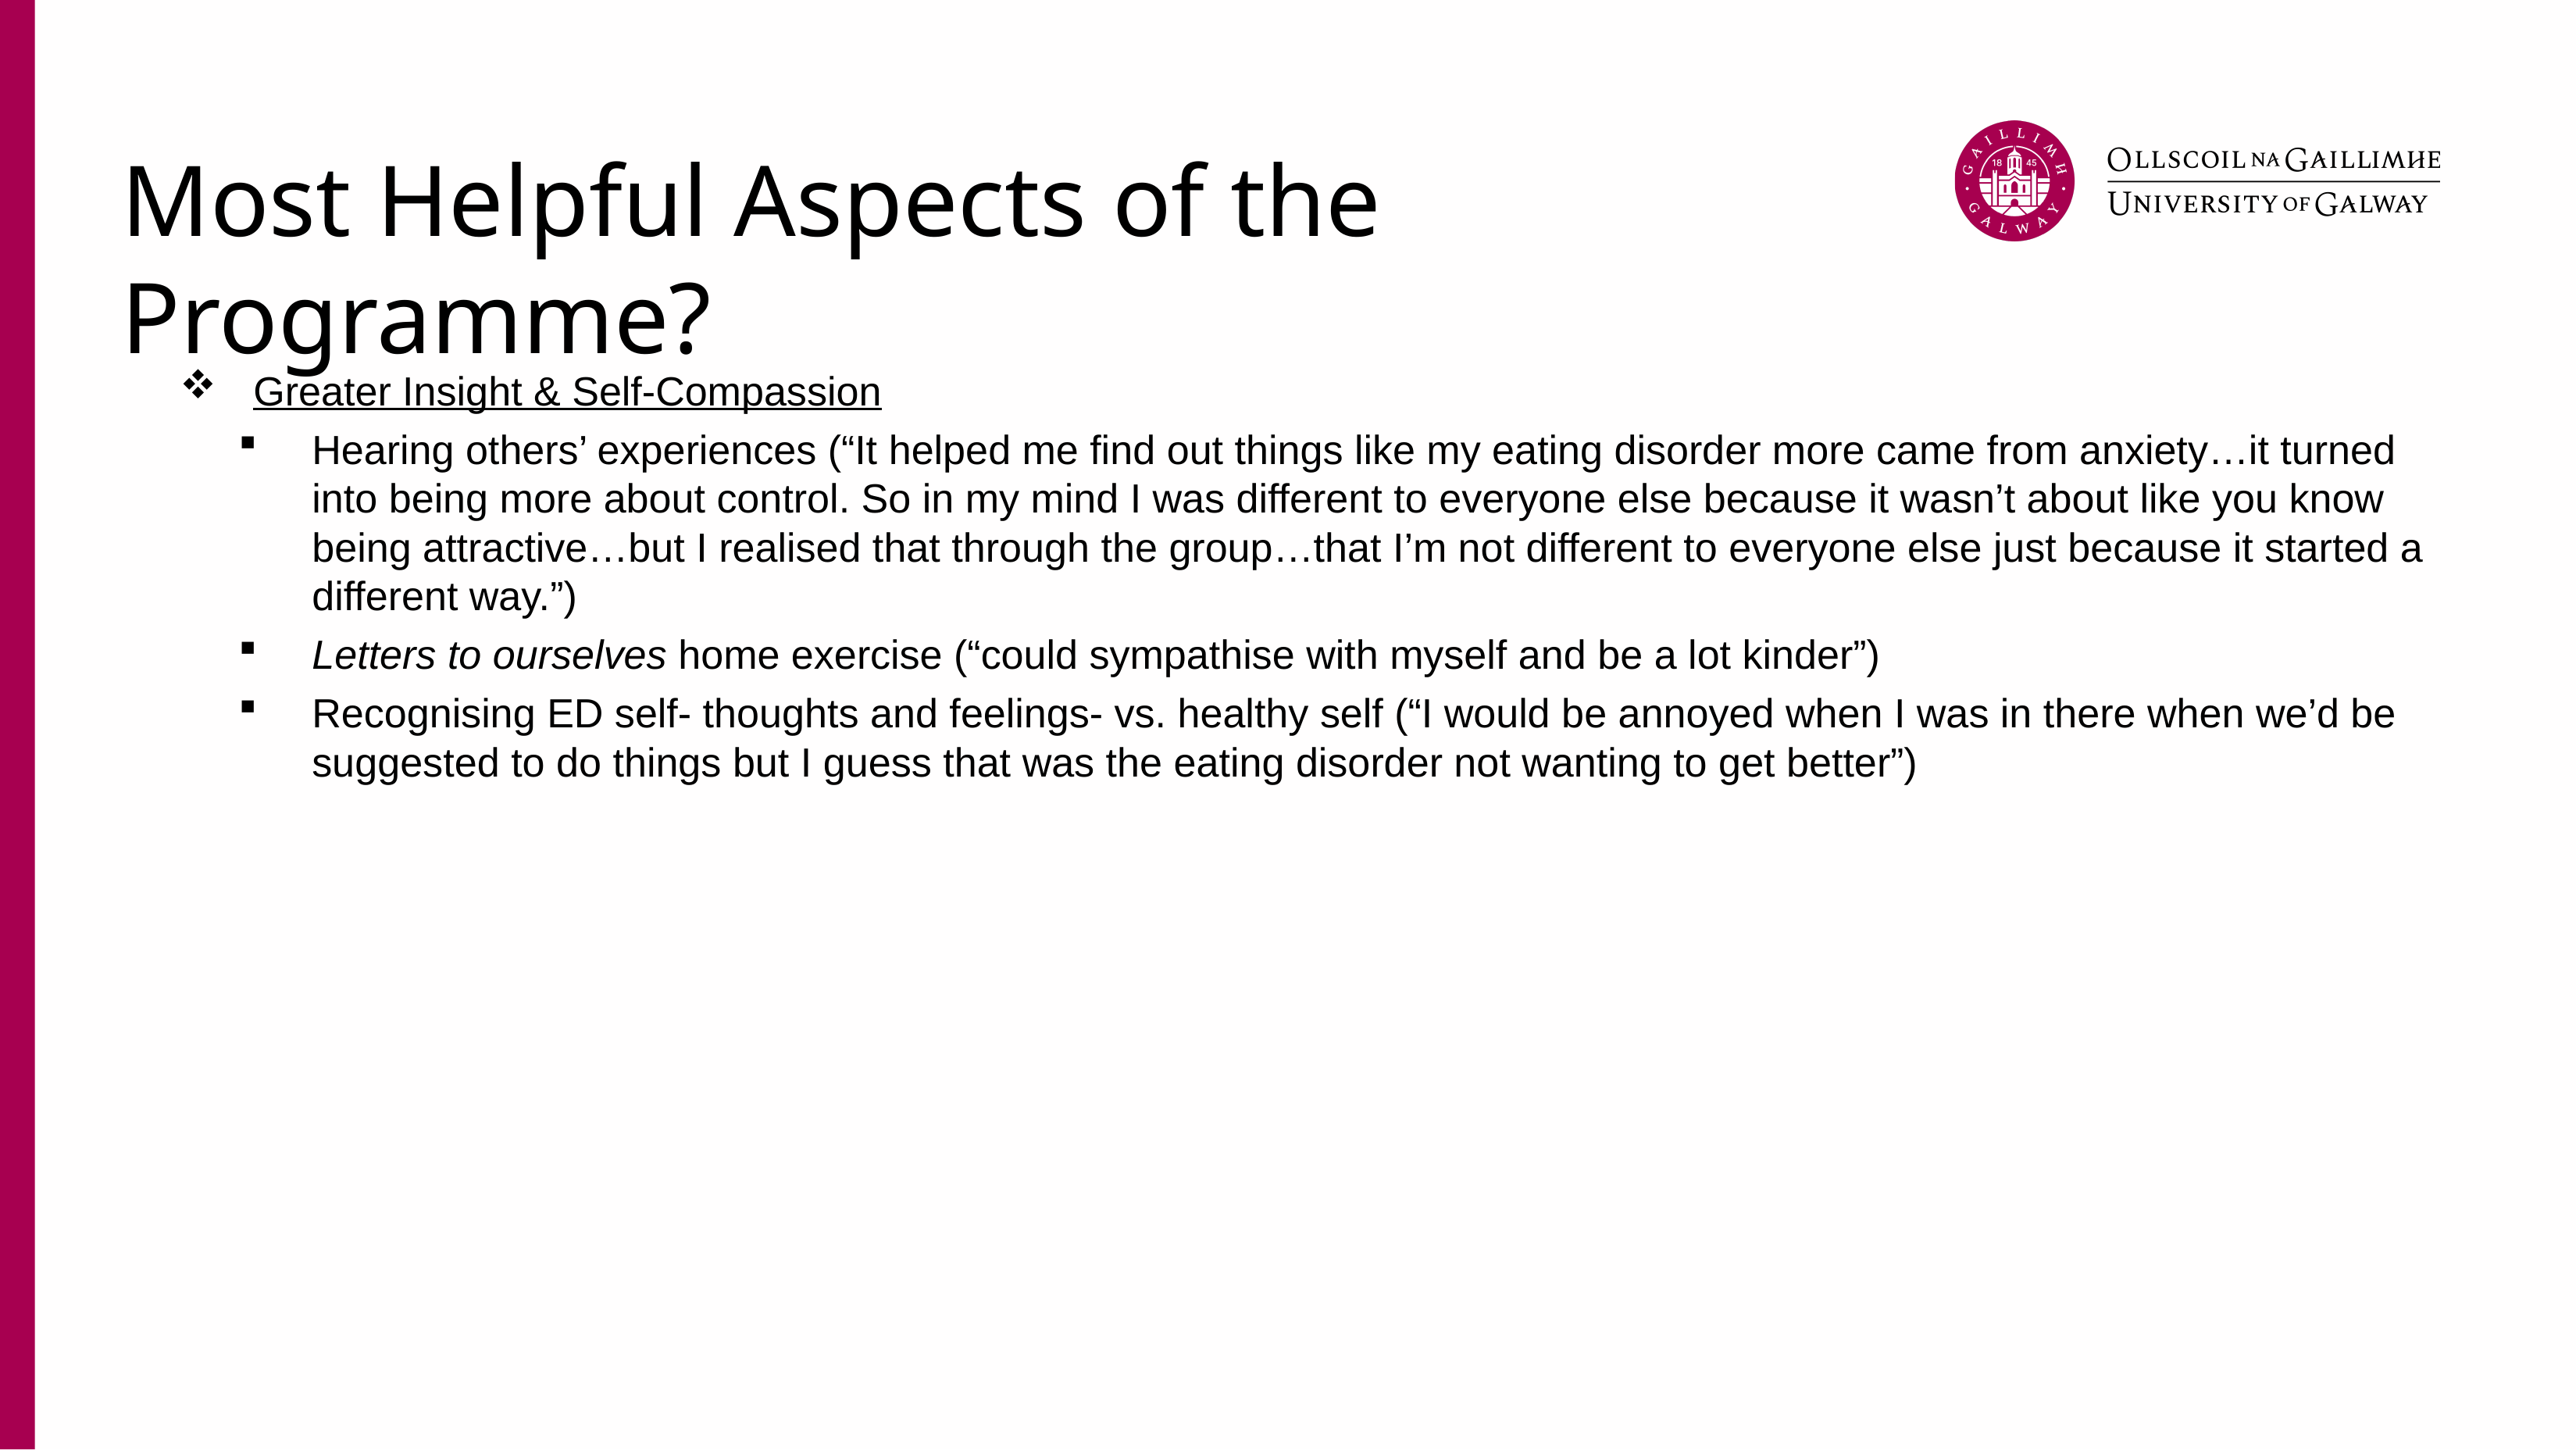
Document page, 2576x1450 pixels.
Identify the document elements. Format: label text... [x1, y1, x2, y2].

list Greater Insight & Self-Compassion Hearing others’ experiences (“It helped me find out things like my eating disorder more came from anxiety…it turned into being more about control. So in my mind I was different to everyone else because it wasn’t about like you know being attractive…but I realised that through the group…that I’m not different to everyone else just because it started a different way.”) Letters to ourselves home exercise (“could sympathise with myself and be a lot kinder”) Recognising ED self- thoughts and feelings- vs. healthy self (“I would be annoyed when I was in there when we’d be suggested to do things but I guess that was the eating disorder not wanting to get better”) [109, 359, 2440, 1359]
title Most Helpful Aspects of the Programme? [109, 132, 1913, 263]
